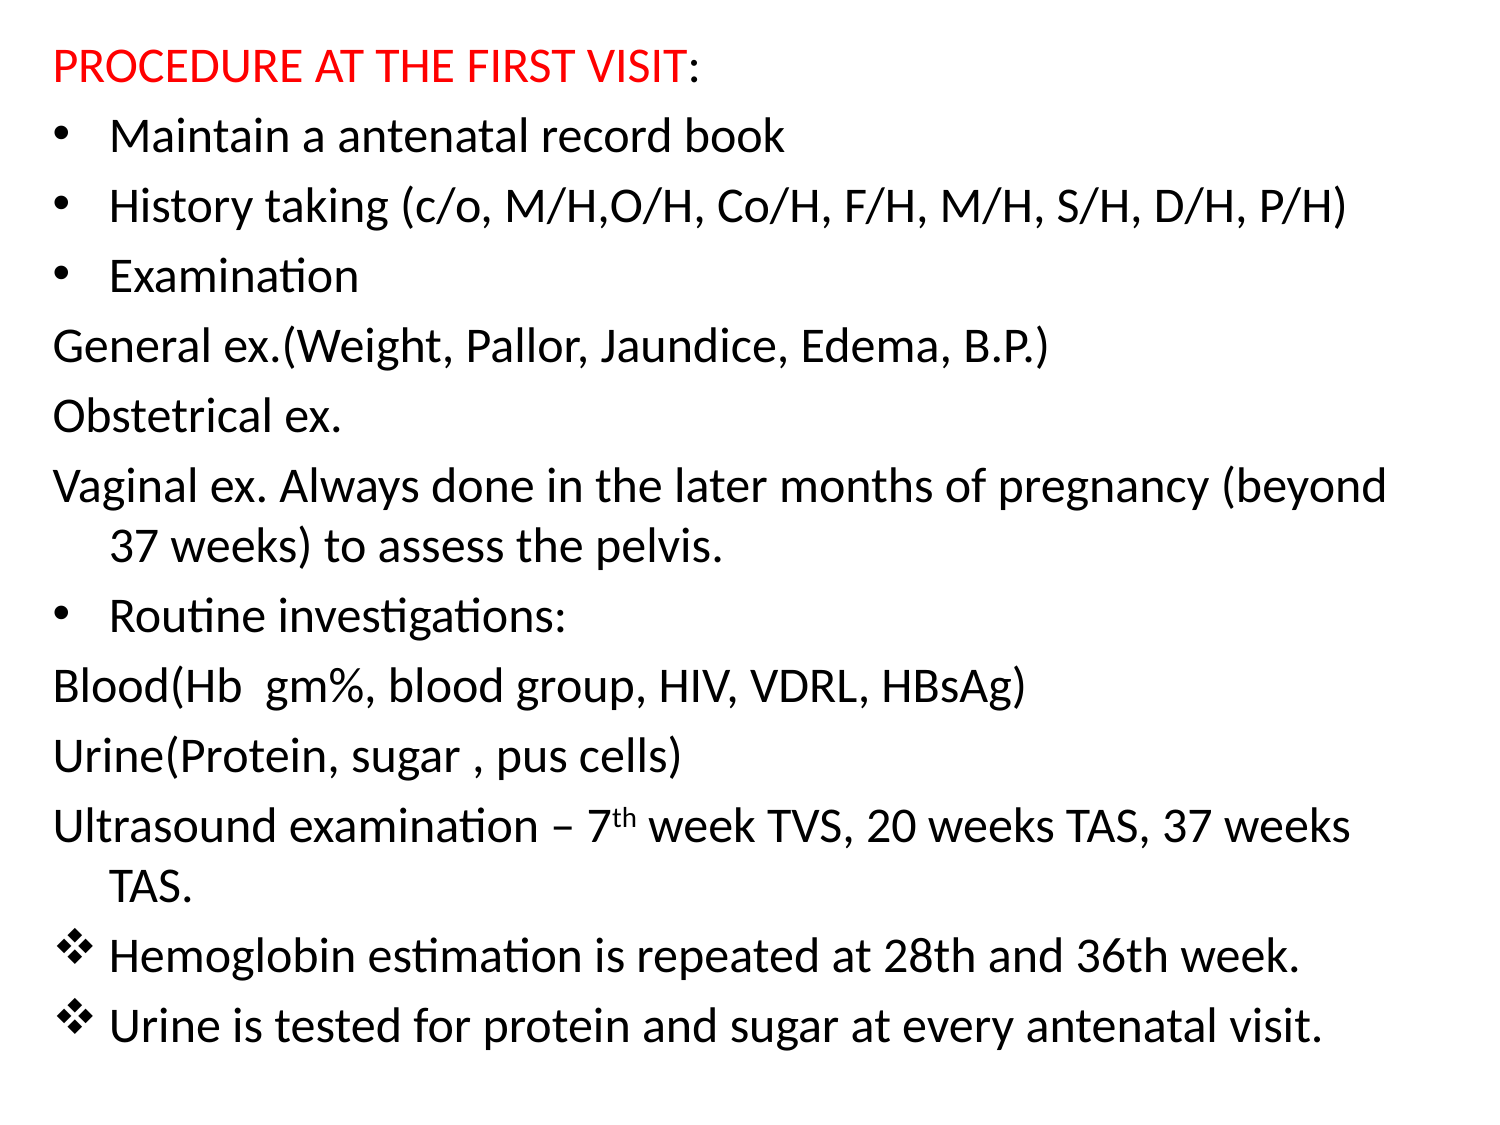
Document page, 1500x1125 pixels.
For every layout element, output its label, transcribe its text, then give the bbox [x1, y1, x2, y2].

list PROCEDURE AT THE FIRST VISIT: Maintain a antenatal record book History taking (c/o, M/H,O/H, Co/H, F/H, M/H, S/H, D/H, P/H) Examination General ex.(Weight, Pallor, Jaundice, Edema, B.P.) Obstetrical ex. Vaginal ex. Always done in the later months of pregnancy (beyond 37 weeks) to assess the pelvis. Routine investigations: Blood(Hb gm%, blood group, HIV, VDRL, HBsAg) Urine(Protein, sugar , pus cells) Ultrasound examination – 7th week TVS, 20 weeks TAS, 37 weeks TAS. Hemoglobin estimation is repeated at 28th and 36th week. Urine is tested for protein and sugar at every antenatal visit. [37, 24, 1463, 1088]
